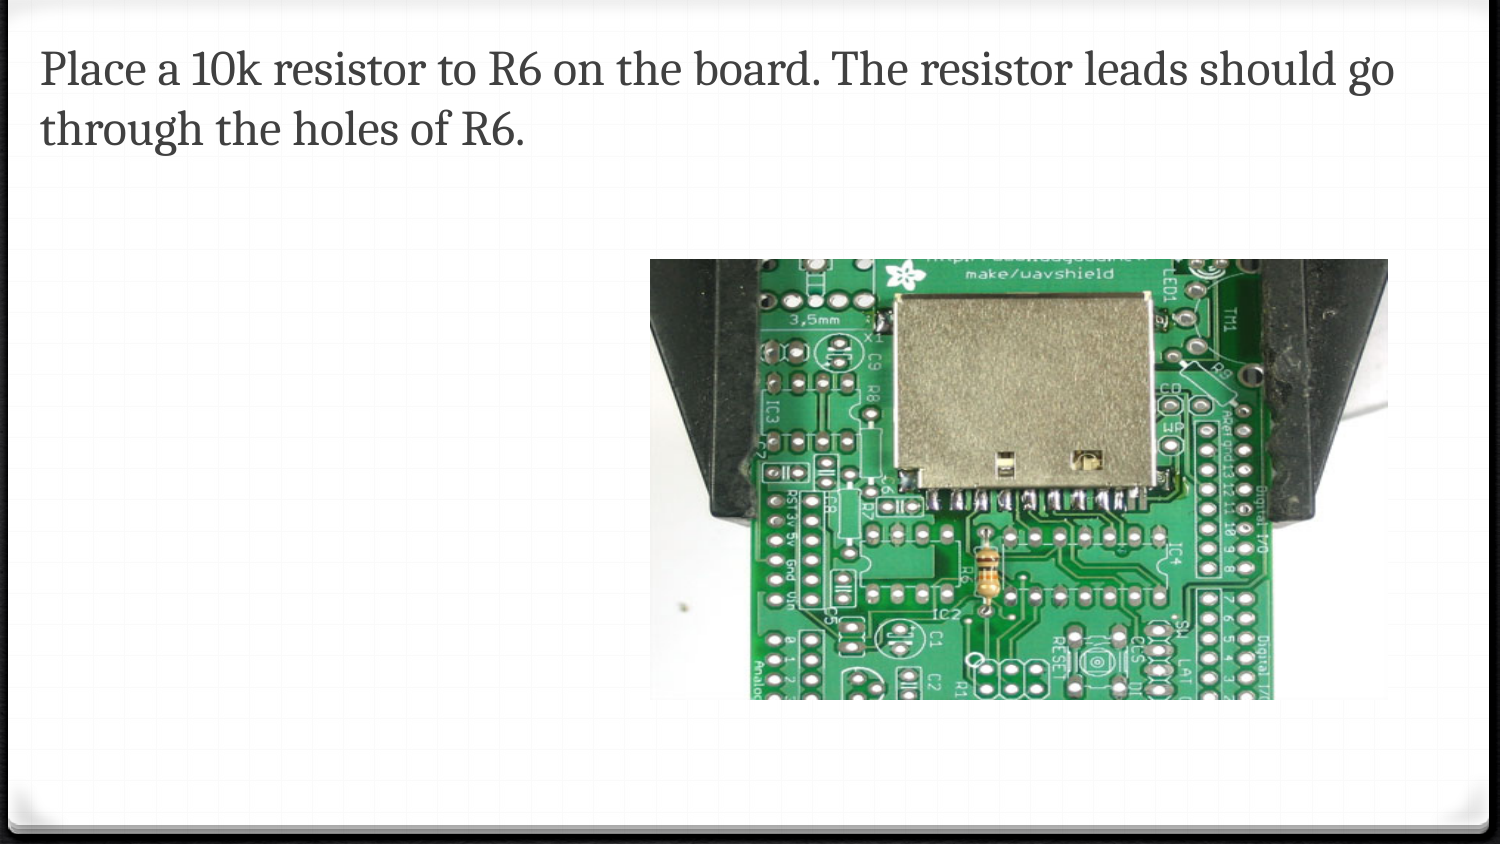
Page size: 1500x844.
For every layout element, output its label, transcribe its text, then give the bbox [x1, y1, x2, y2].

list Place a 10k resistor to R6 on the board. The resistor leads should go through the holes of R6. [24, 28, 1463, 816]
picture [0, 0, 1500, 844]
